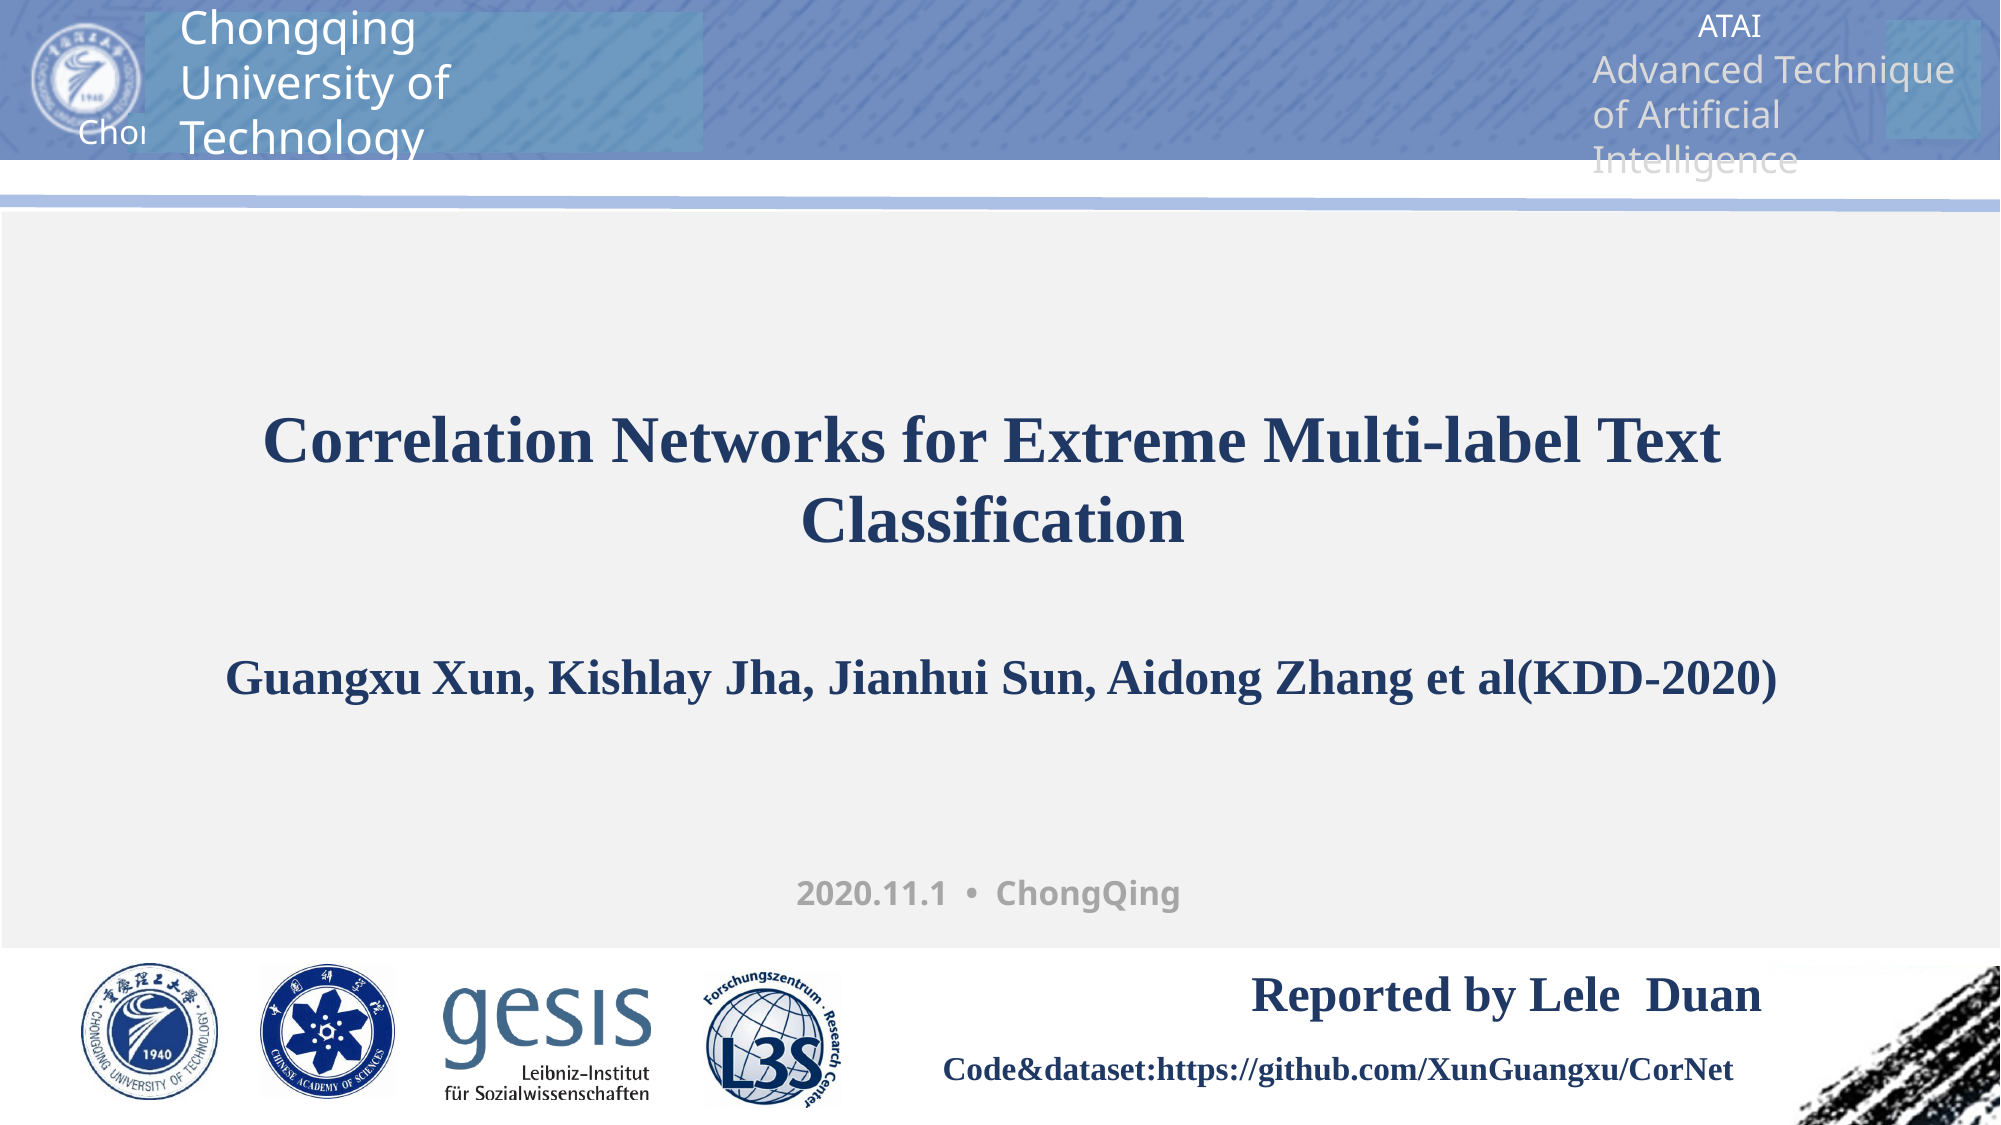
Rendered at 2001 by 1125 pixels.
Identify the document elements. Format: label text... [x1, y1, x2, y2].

text_box [1, 211, 2000, 949]
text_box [0, 200, 2000, 206]
text_box Code&dataset:https://github.com/XunGuangxu/CorNet [927, 1039, 1764, 1095]
text_box Guangxu Xun, Kishlay Jha, Jianhui Sun, Aidong Zhang et al(KDD-2020) [210, 636, 1822, 712]
picture [1764, 966, 2000, 1125]
picture [443, 988, 651, 1100]
picture [703, 972, 841, 1108]
picture [259, 964, 395, 1099]
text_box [0, 0, 2000, 173]
text_box Correlation Networks for Extreme Multi-label Text Classification [164, 388, 1822, 563]
text_box Reported by Lele Duan [1236, 954, 1860, 1030]
text_box 2020.11.1 • ChongQing [781, 860, 1207, 921]
picture [81, 963, 218, 1100]
